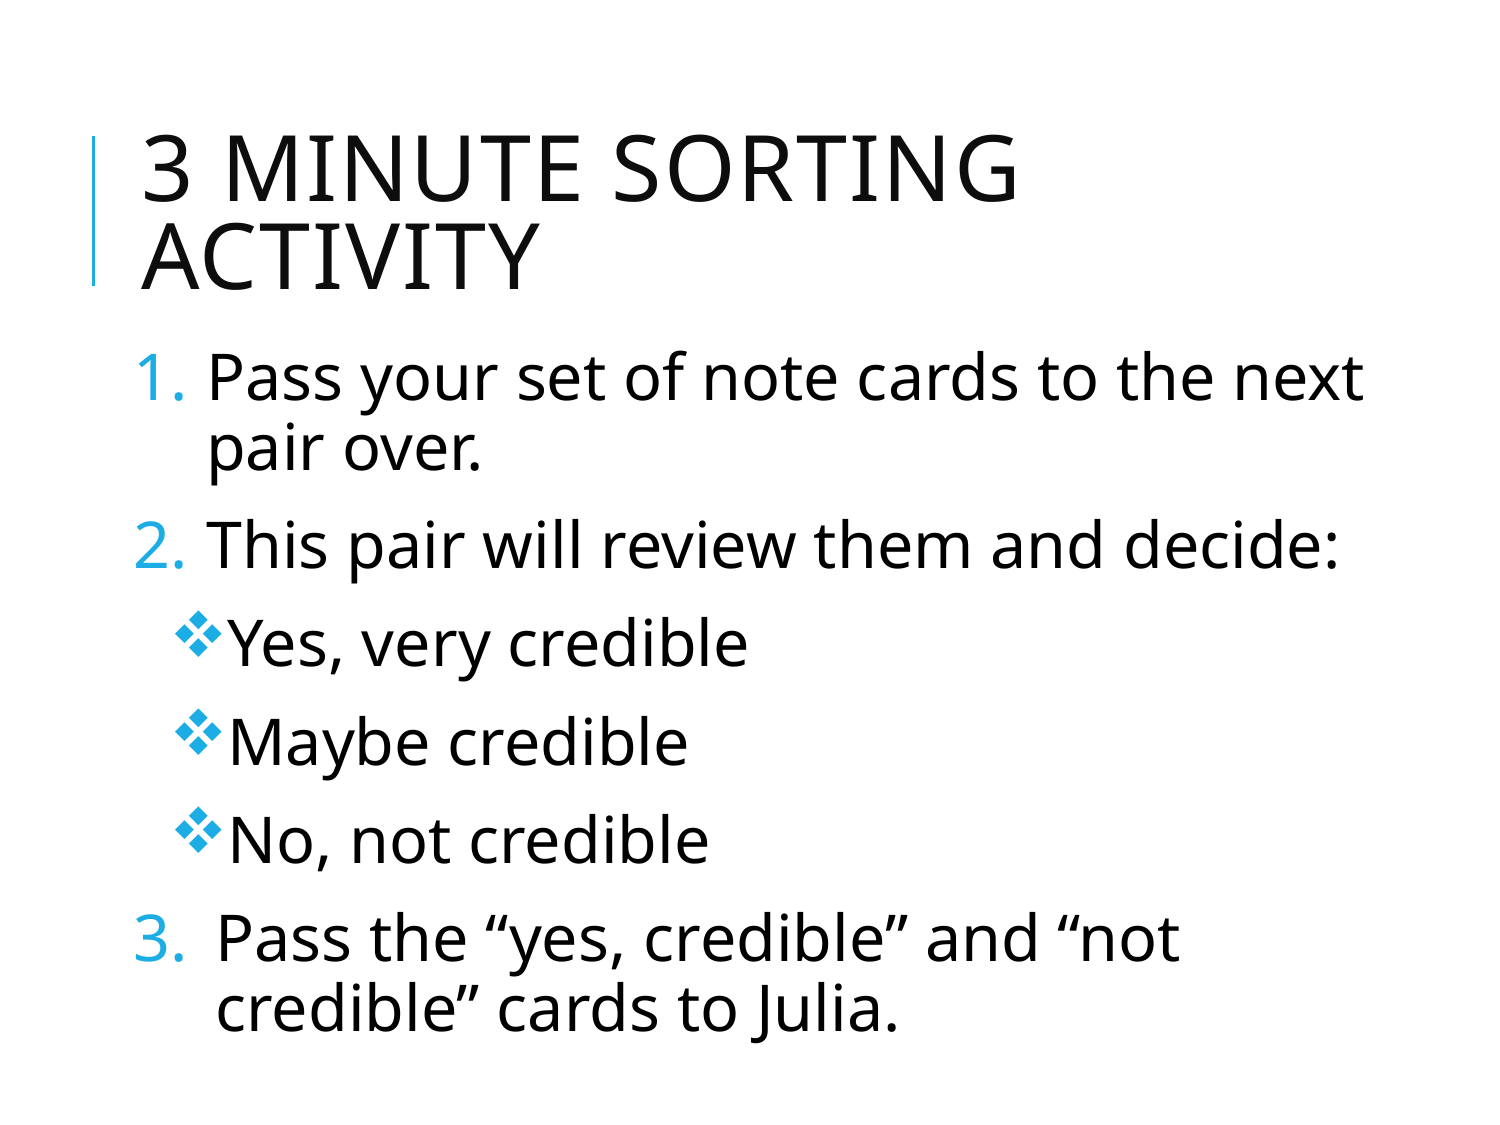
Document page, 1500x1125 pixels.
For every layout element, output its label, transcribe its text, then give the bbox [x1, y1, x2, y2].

title 3 minute Sorting activity [126, 96, 1322, 337]
list Pass your set of note cards to the next pair over. This pair will review them and decide: Yes, very credible Maybe credible No, not credible Pass the “yes, credible” and “not credible” cards to Julia. [126, 337, 1375, 1063]
